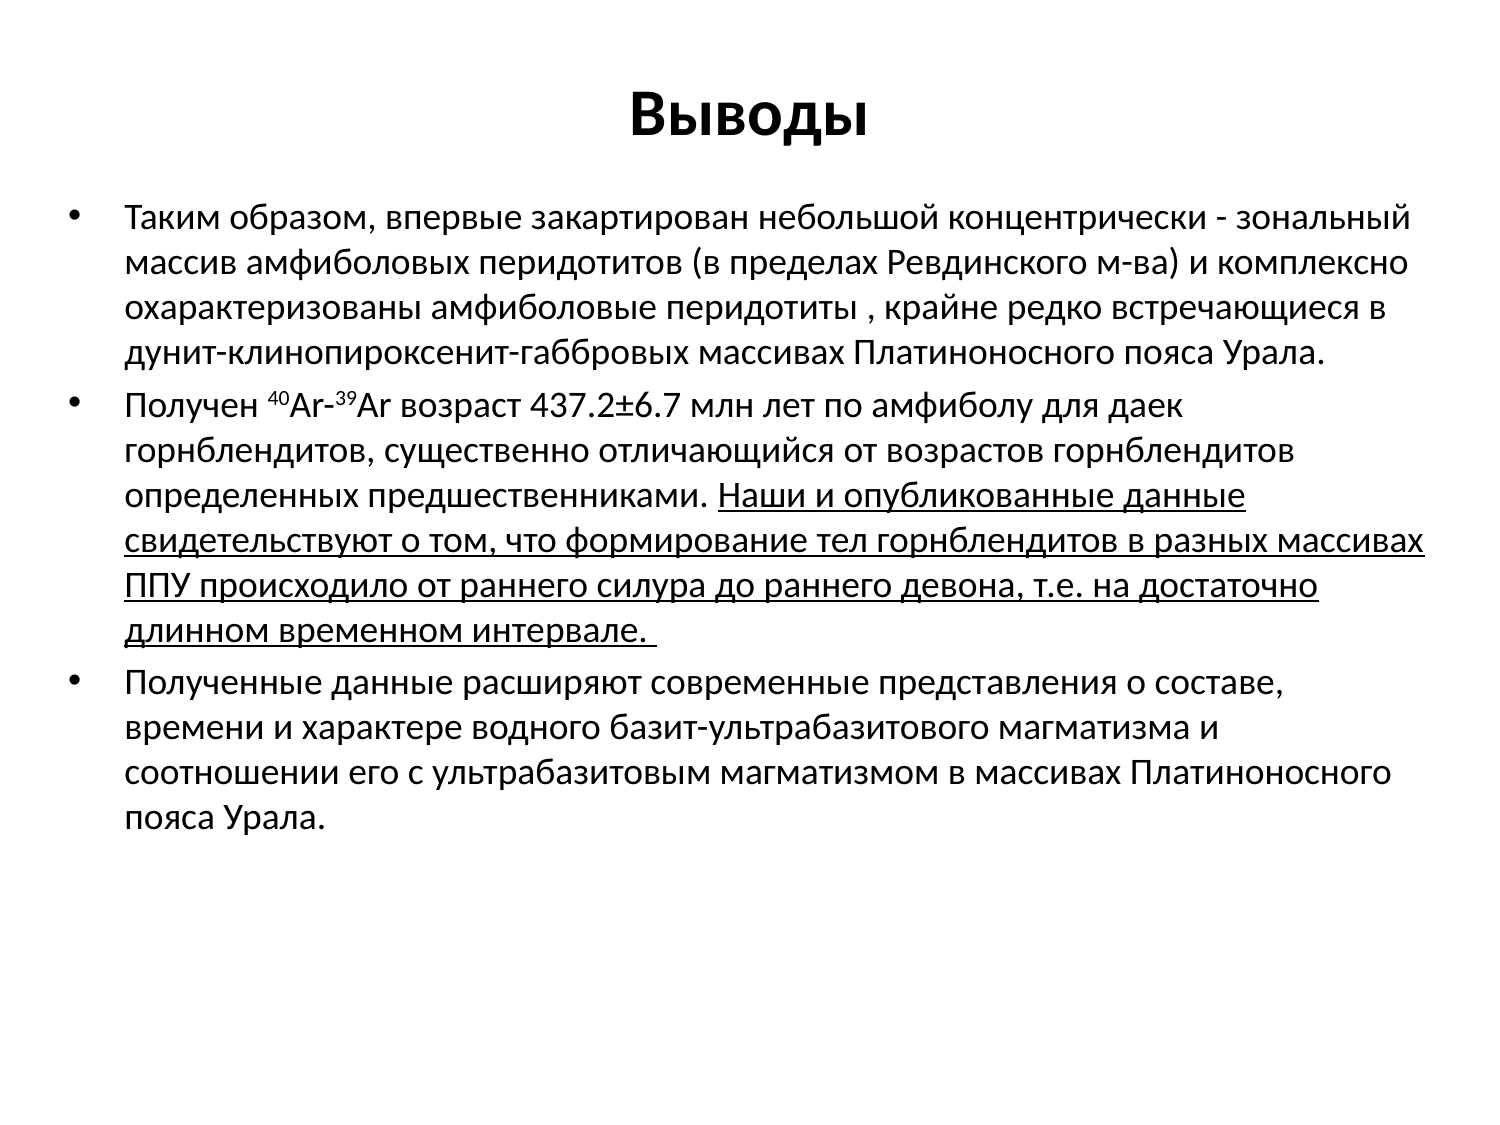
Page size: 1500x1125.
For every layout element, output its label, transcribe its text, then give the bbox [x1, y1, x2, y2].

list Таким образом, впервые закартирован небольшой концентрически - зональный массив амфиболовых перидотитов (в пределах Ревдинского м-ва) и комплексно охарактеризованы амфиболовые перидотиты , крайне редко встречающиеся в дунит-клинопироксенит-габбровых массивах Платиноносного пояса Урала. Получен 40Ar-39Ar возраст 437.2±6.7 млн лет по амфиболу для даек горнблендитов, существенно отличающийся от возрастов горнблендитов определенных предшественниками. Наши и опубликованные данные свидетельствуют о том, что формирование тел горнблендитов в разных массивах ППУ происходило от раннего силура до раннего девона, т.е. на достаточно длинном временном интервале. Полученные данные расширяют современные представления о составе, времени и характере водного базит-ультрабазитового магматизма и соотношении его с ультрабазитовым магматизмом в массивах Платиноносного пояса Урала. [53, 184, 1447, 1059]
title Выводы [75, 45, 1425, 173]
